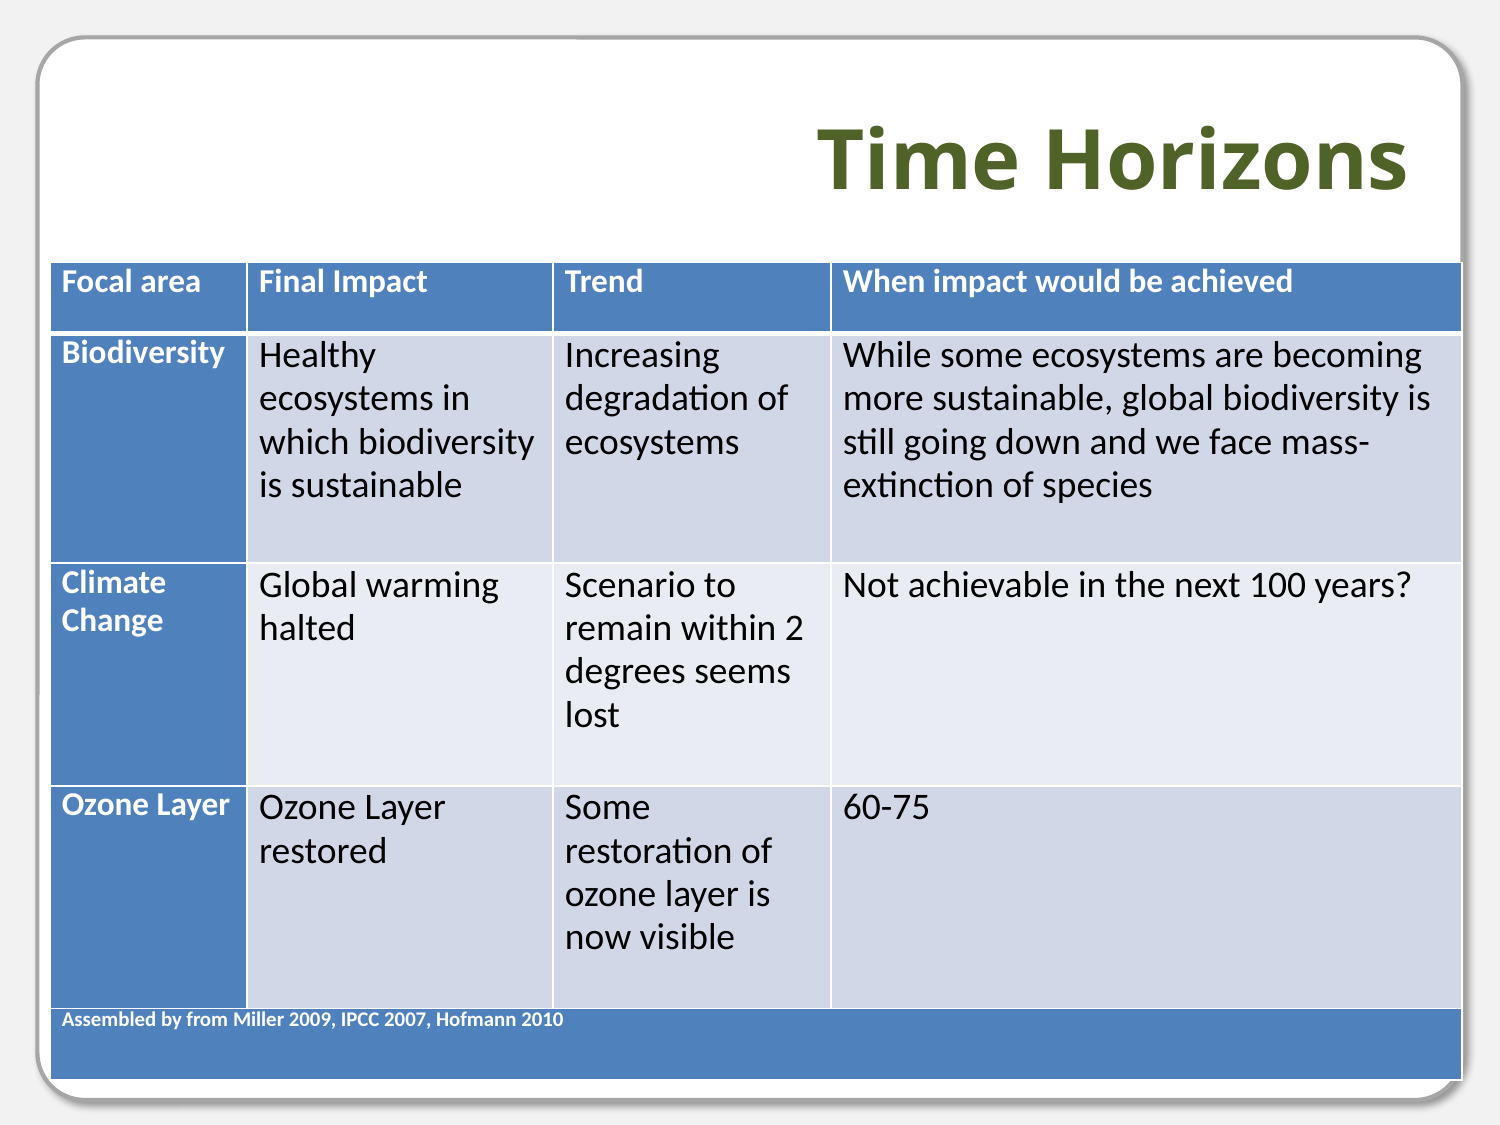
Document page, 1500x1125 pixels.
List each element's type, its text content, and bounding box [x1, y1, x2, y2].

table_cell Climate Change [51, 564, 246, 785]
table_header Final Impact [248, 263, 552, 331]
table_cell Ozone Layer [51, 787, 246, 1008]
table_cell Some restoration of ozone layer is now visible [554, 787, 830, 1008]
table_cell Not achievable in the next 100 years? [832, 564, 1461, 785]
title Time Horizons [75, 62, 1425, 250]
table_cell Scenario to remain within 2 degrees seems lost [554, 564, 830, 785]
table_cell Increasing degradation of ecosystems [554, 336, 830, 562]
table_cell Global warming halted [248, 564, 552, 785]
table_header When impact would be achieved [832, 263, 1461, 331]
table_cell Ozone Layer restored [248, 787, 552, 1008]
table_cell While some ecosystems are becoming more sustainable, global biodiversity is still going down and we face mass-extinction of species [832, 336, 1461, 562]
table_cell 60-75 [832, 787, 1461, 1008]
table_header Focal area [51, 263, 246, 331]
table_cell Healthy ecosystems in which biodiversity is sustainable [248, 336, 552, 562]
table_cell Assembled by from Miller 2009, IPCC 2007, Hofmann 2010 [51, 1009, 1461, 1079]
table_cell Biodiversity [51, 336, 246, 562]
table_header Trend [554, 263, 830, 331]
